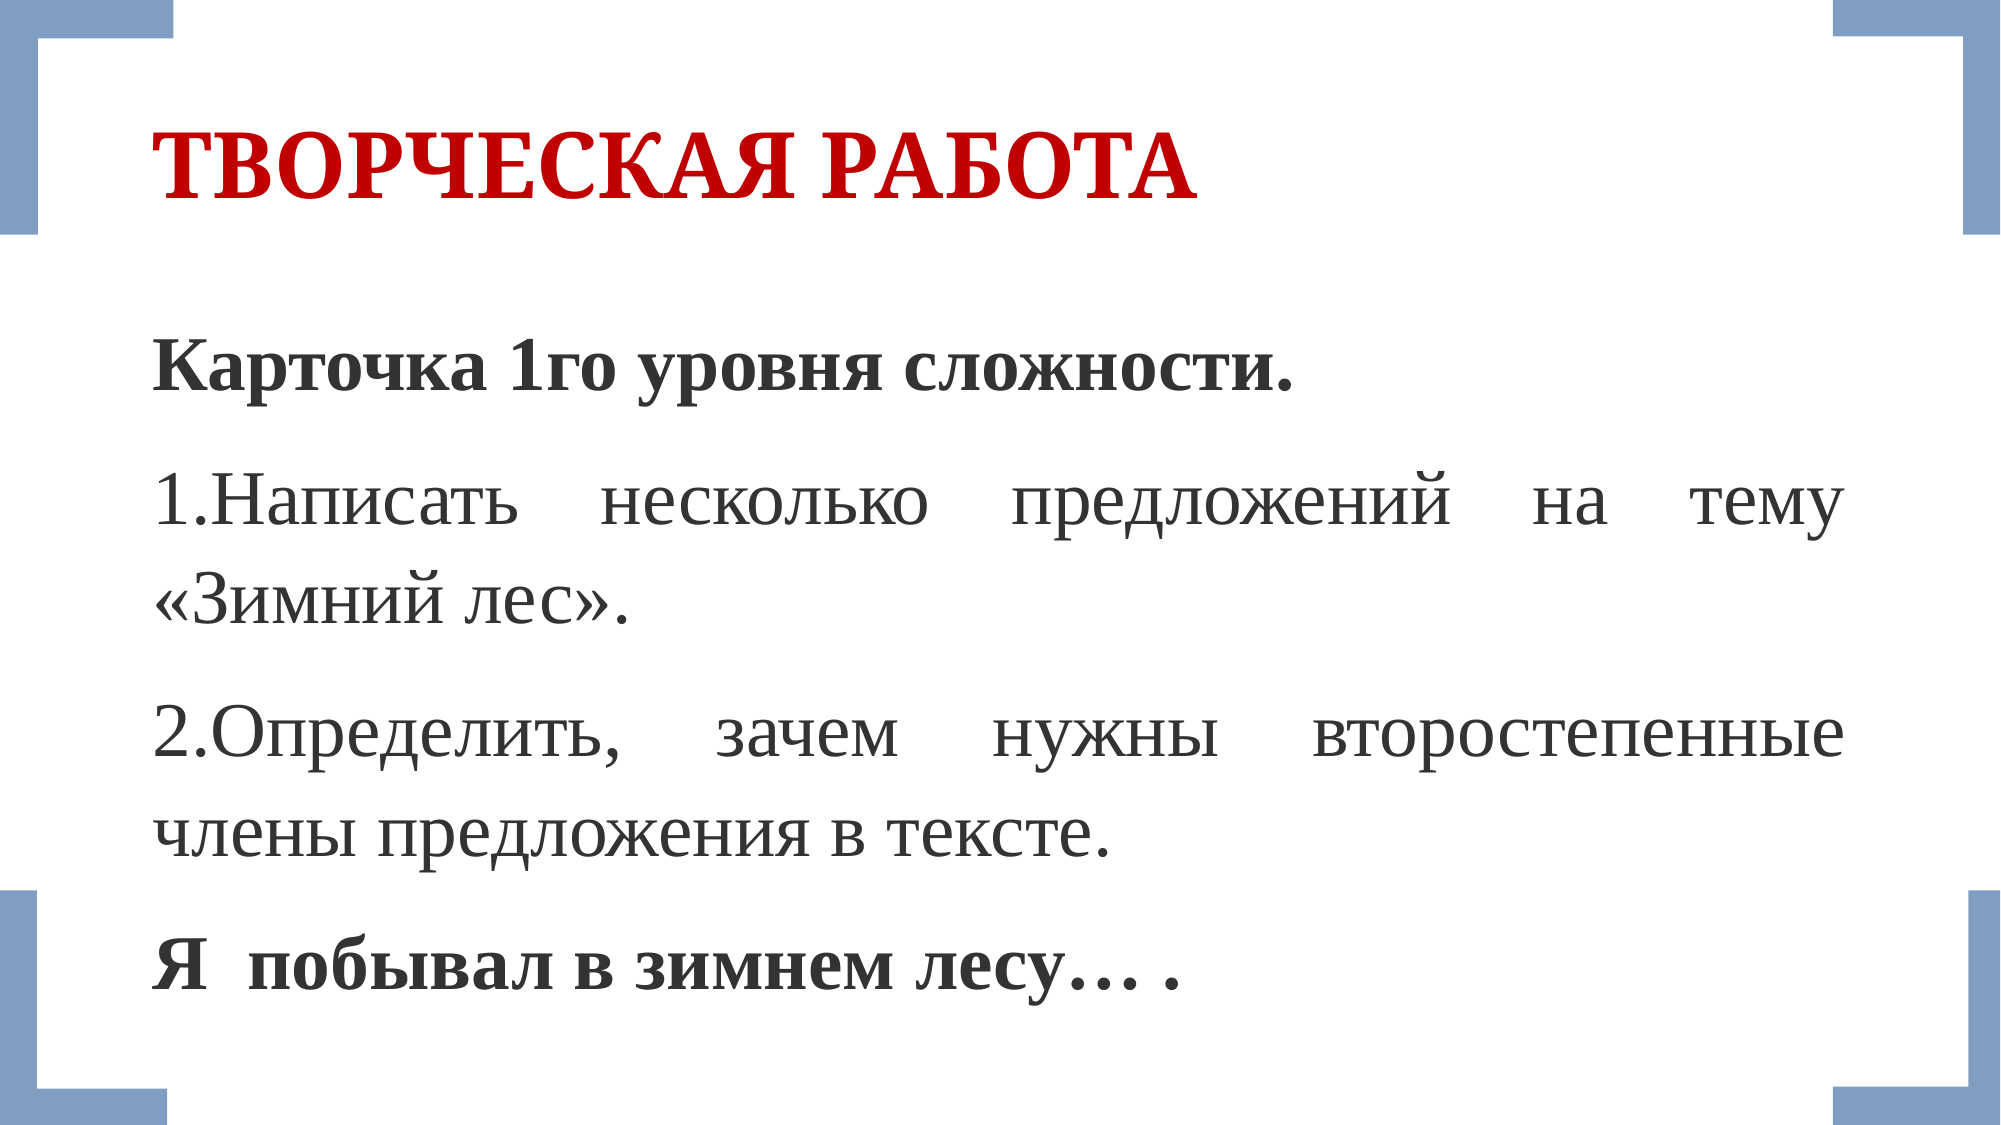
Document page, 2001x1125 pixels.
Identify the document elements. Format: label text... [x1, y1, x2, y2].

list Карточка 1го уровня сложности. 1.Написать несколько предложений на тему «Зимний лес». 2.Определить, зачем нужны второстепенные члены предложения в тексте. Я побывал в зимнем лесу… . [137, 299, 1863, 1014]
title ТВОРЧЕСКАЯ РАБОТА [137, 59, 1863, 278]
